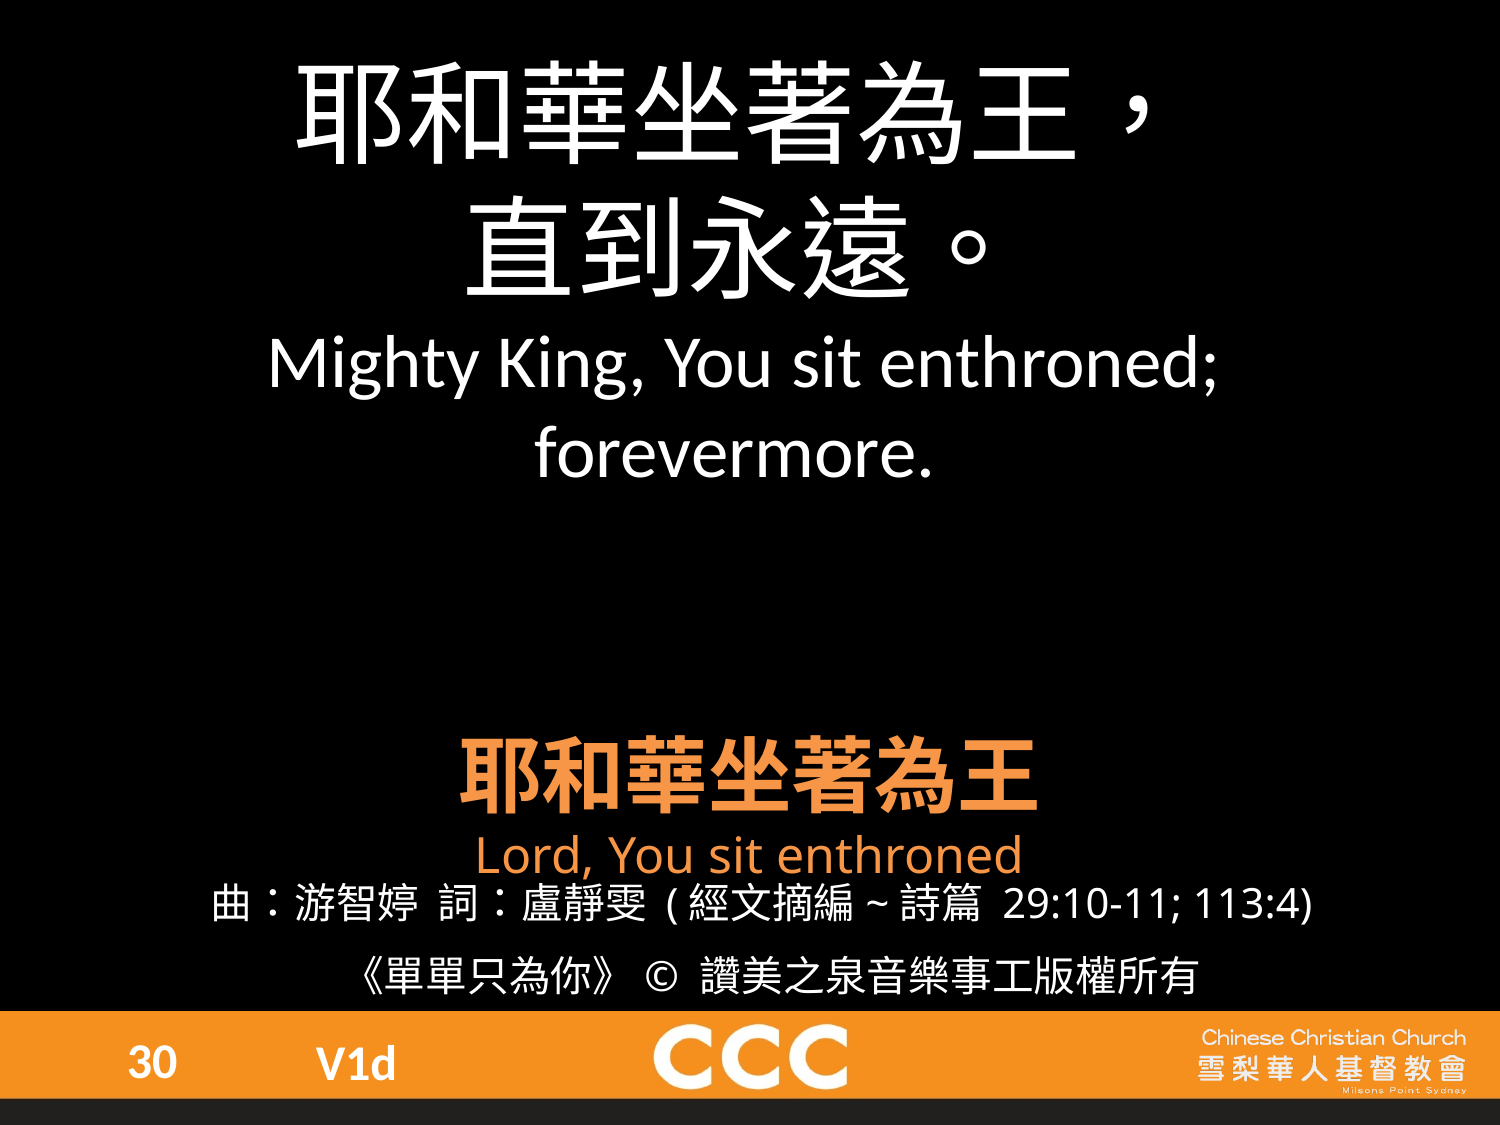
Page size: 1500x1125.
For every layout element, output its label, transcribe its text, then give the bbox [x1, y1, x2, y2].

text_box 曲：游智婷 詞：盧靜雯 (經文摘編~詩篇 29:10-11; 113:4) 《單單只為你》© 讚美之泉音樂事工版權所有 [53, 869, 1471, 1008]
picture [0, 1011, 1500, 1125]
slide_number 30 [112, 1020, 243, 1094]
text_box V1d [301, 1023, 431, 1099]
text_box 耶和華坐著為王 Lord, You sit enthroned [0, 716, 1500, 891]
text_box 耶和華坐著為王， 直到永遠。 Mighty King, You sit enthroned; forevermore. [0, 35, 1494, 500]
